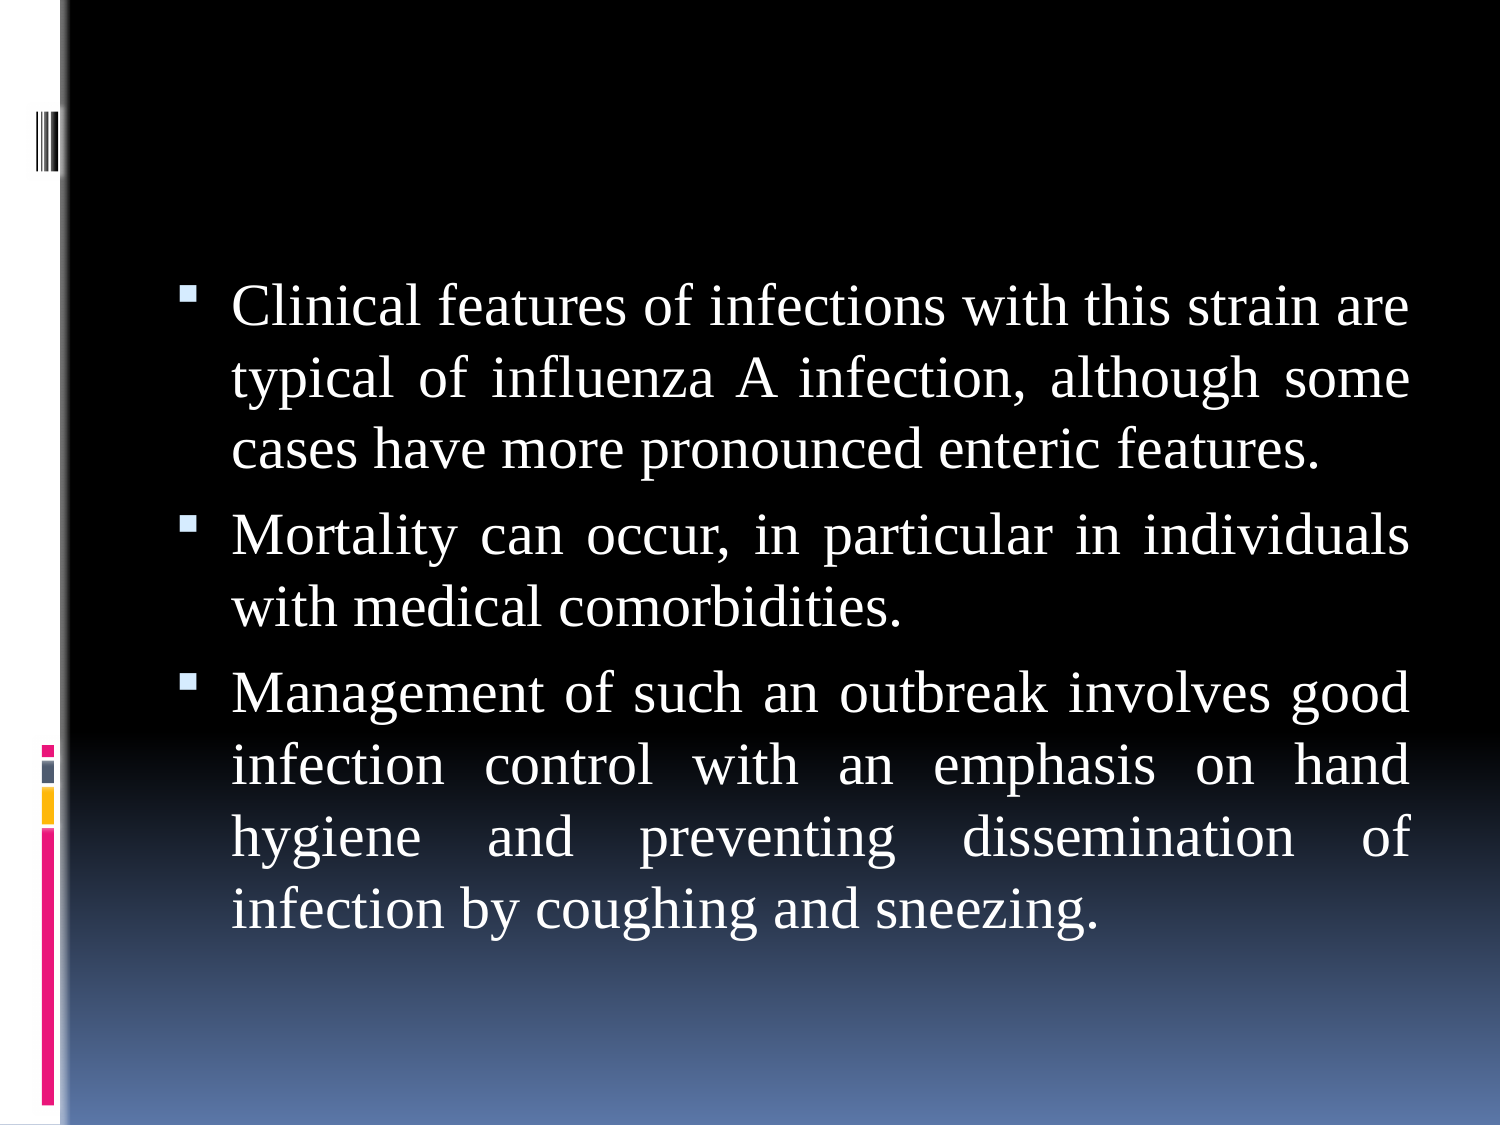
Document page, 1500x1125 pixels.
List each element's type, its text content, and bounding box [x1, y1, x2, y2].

list Clinical features of infections with this strain are typical of influenza A infection, although some cases have more pronounced enteric features. Mortality can occur, in particular in individuals with medical comorbidities. Management of such an outbreak involves good infection control with an emphasis on hand hygiene and preventing dissemination of infection by coughing and sneezing. [152, 257, 1428, 1008]
